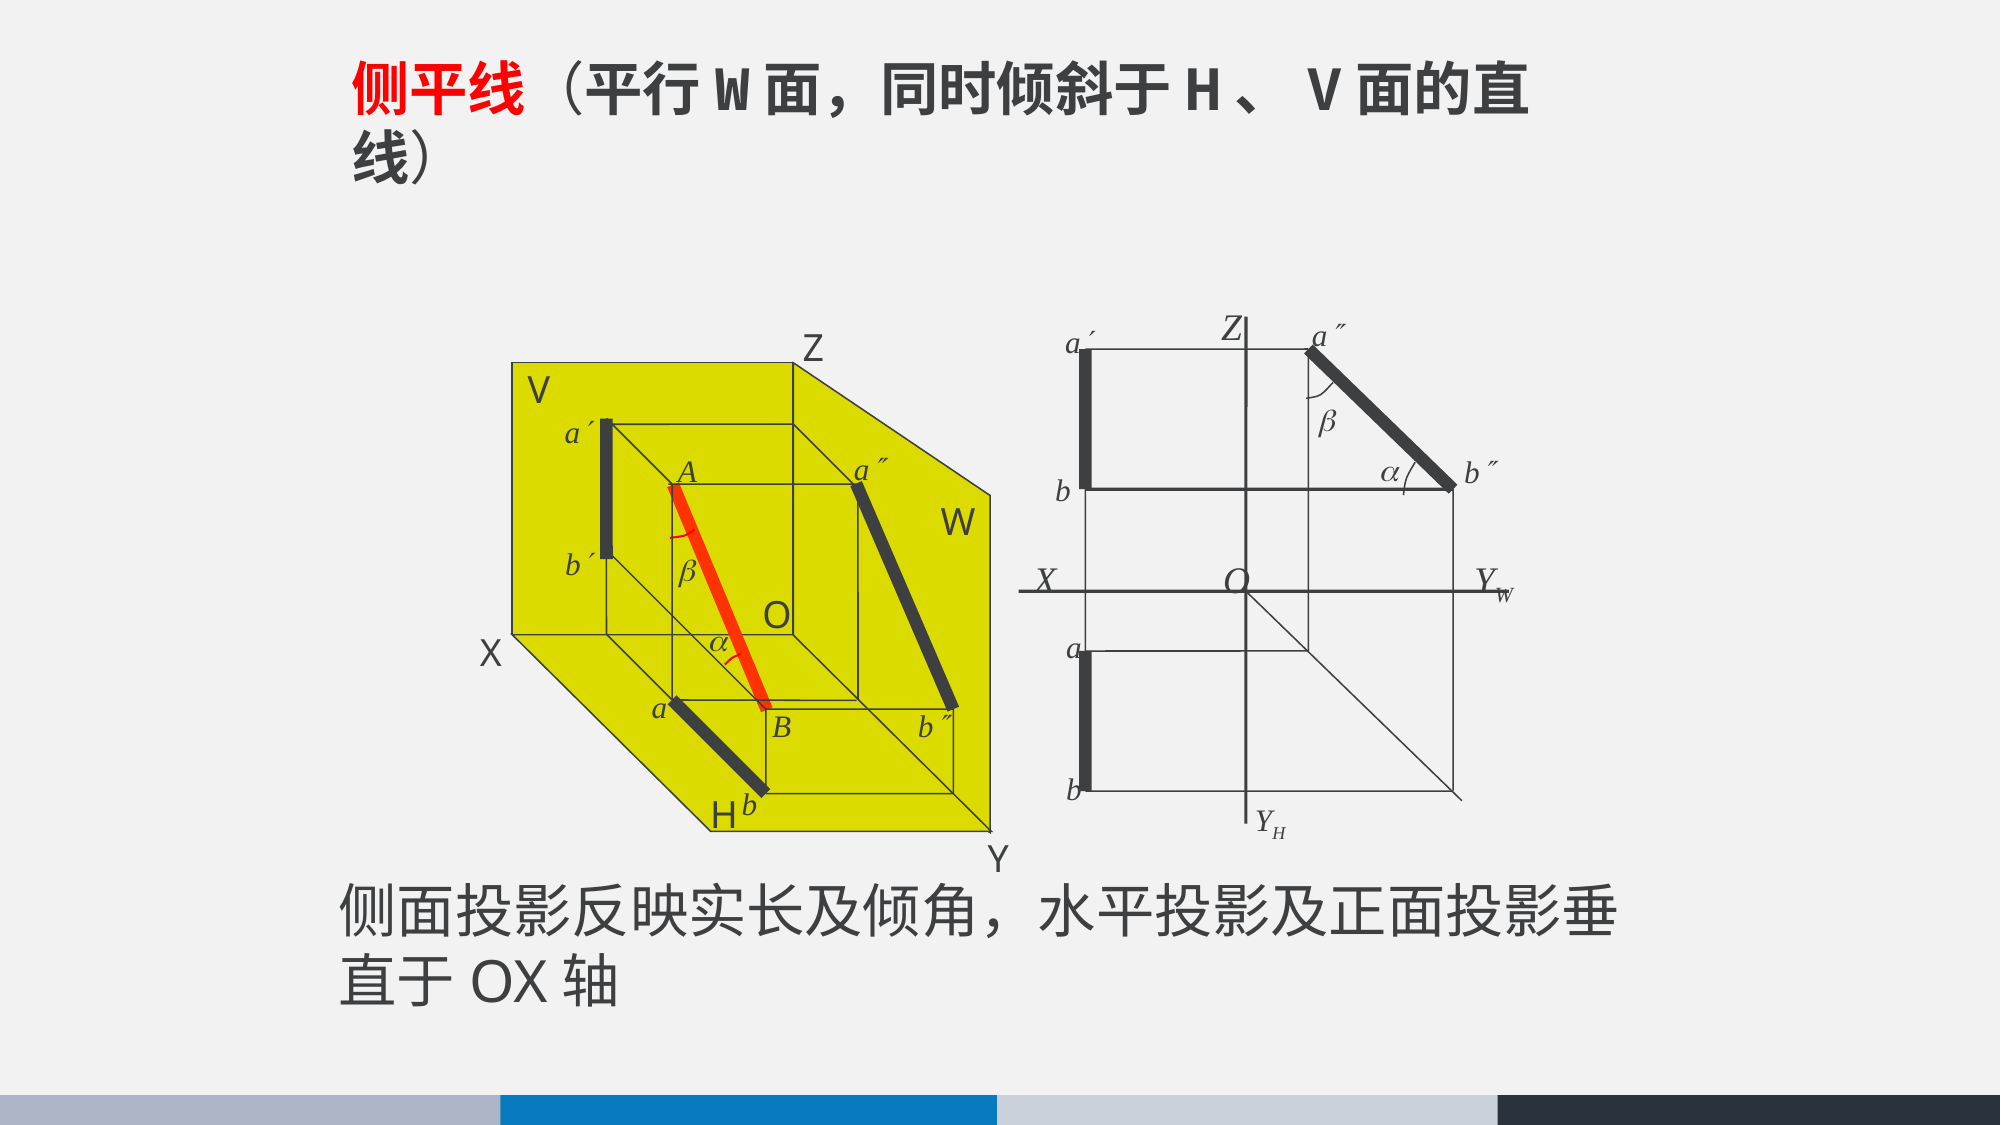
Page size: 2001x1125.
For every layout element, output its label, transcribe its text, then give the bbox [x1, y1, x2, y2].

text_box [549, 405, 986, 830]
text_box 侧平线（平行W面，同时倾斜于H、V面的直线） [336, 44, 1621, 199]
text_box 侧面投影反映实长及倾角，水平投影及正面投影垂直于OX轴 [323, 867, 1693, 1022]
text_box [1018, 295, 1538, 847]
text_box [463, 316, 1039, 889]
